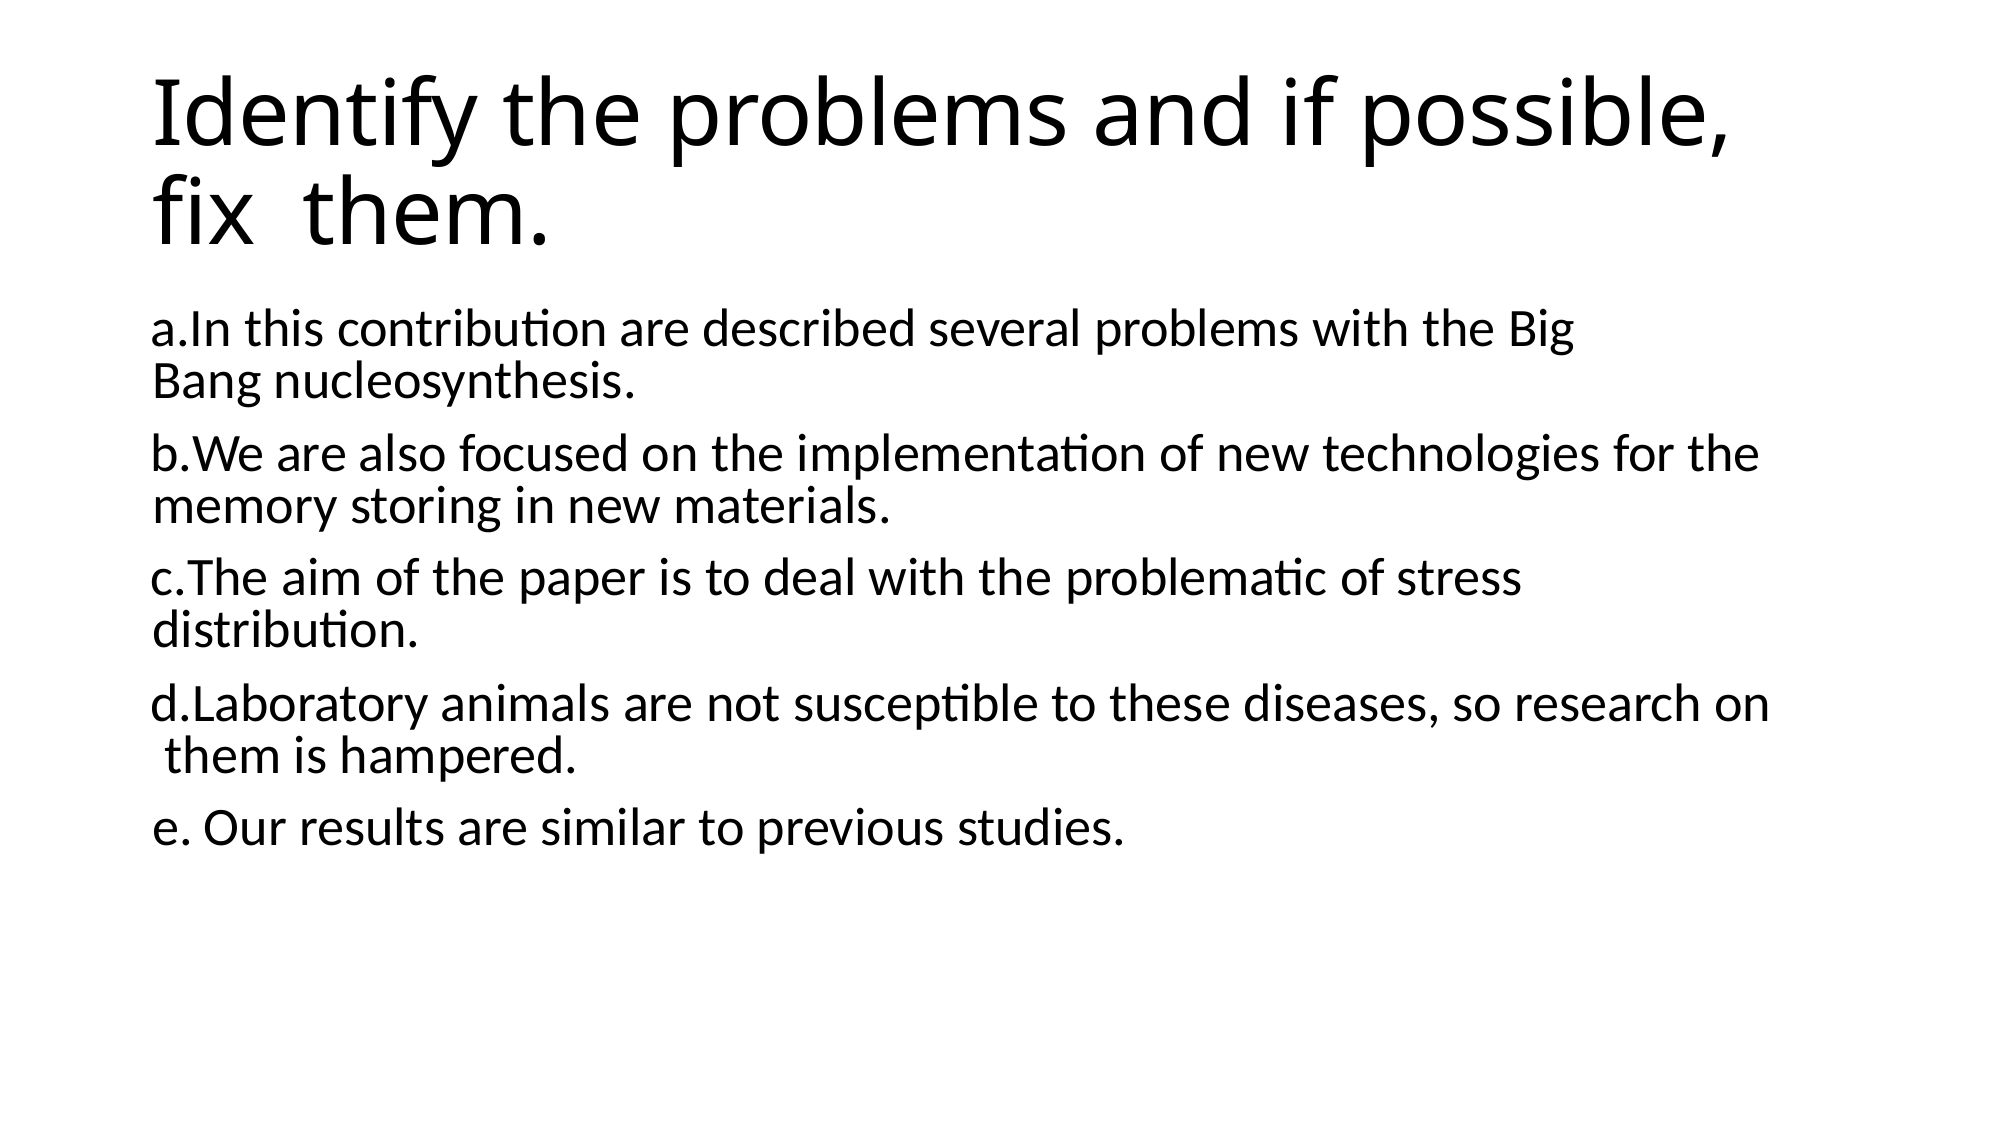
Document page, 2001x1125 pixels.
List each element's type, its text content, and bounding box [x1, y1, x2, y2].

title Identify the problems and if possible, fix them. [150, 16, 1850, 264]
text_box In this contribution are described several problems with the Big Bang nucleosynthesis. We are also focused on the implementation of new technologies for the memory storing in new materials. The aim of the paper is to deal with the problematic of stress distribution. Laboratory animals are not susceptible to these diseases, so research on them is hampered. Our results are similar to previous studies. [150, 289, 1786, 857]
